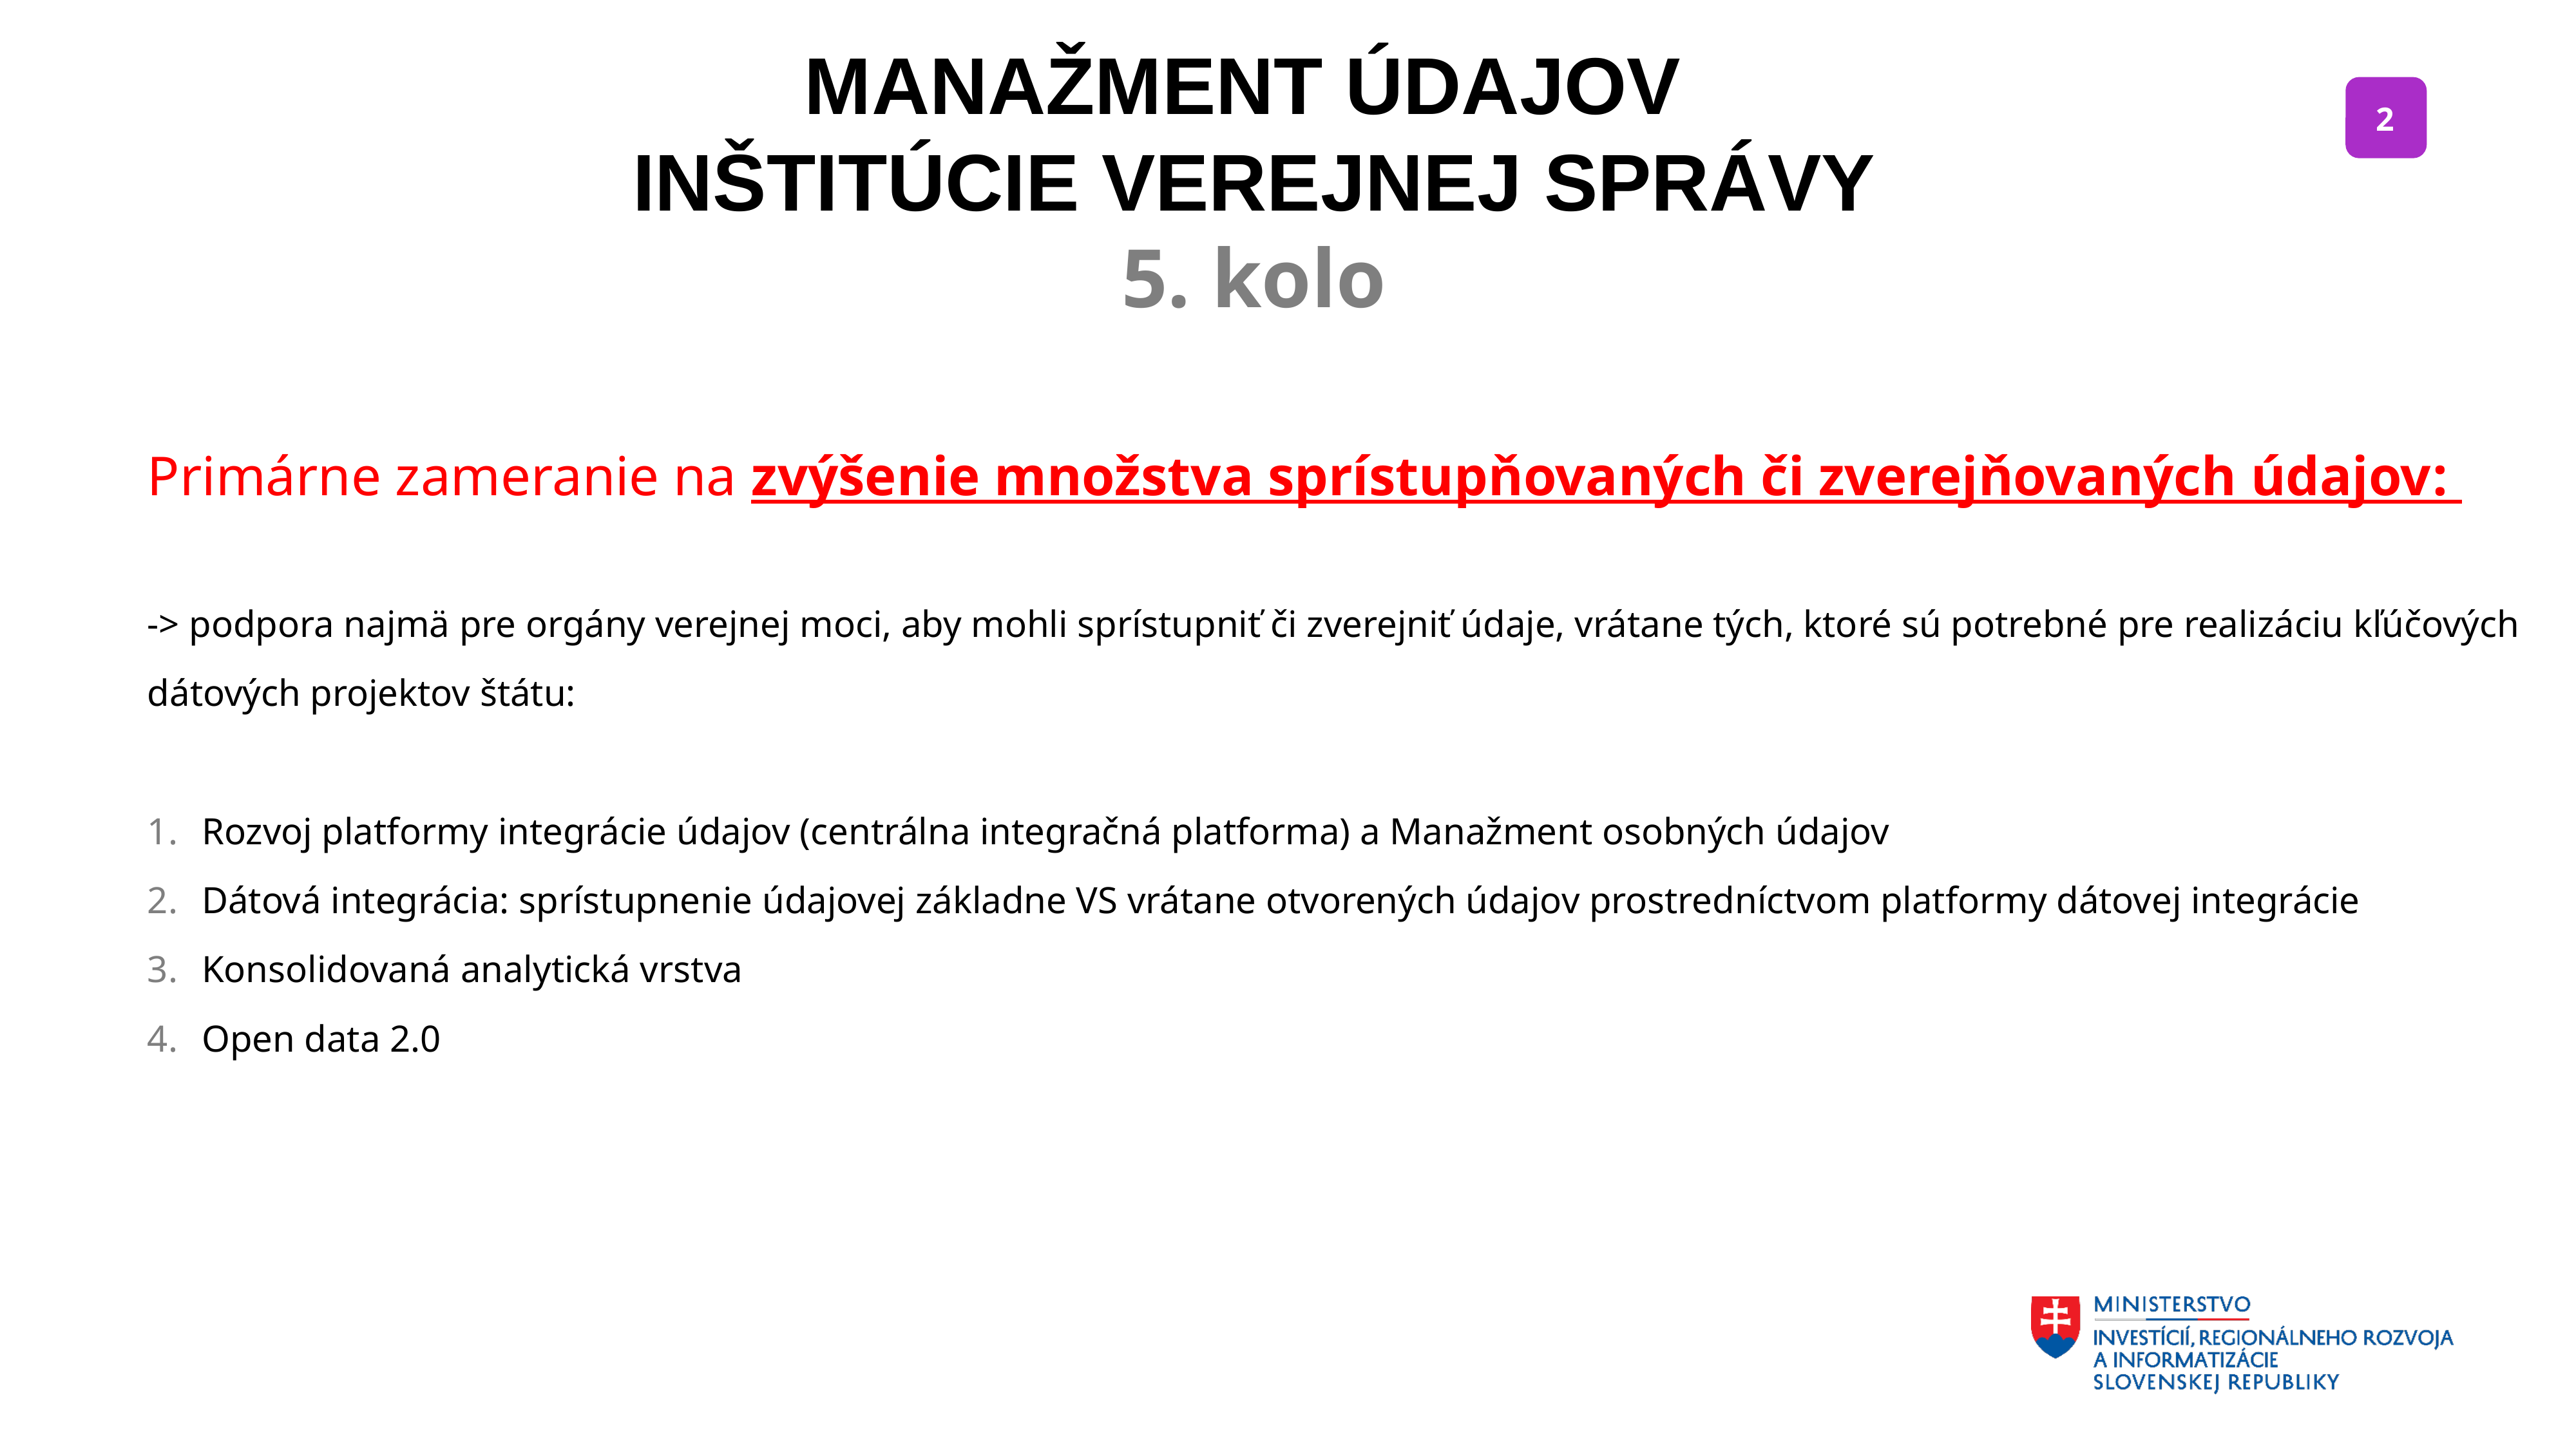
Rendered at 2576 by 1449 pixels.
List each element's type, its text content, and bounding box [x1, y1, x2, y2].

text_box Primárne zameranie na zvýšenie množstva sprístupňovaných či zverejňovaných údajov: -> podpora najmä pre orgány verejnej moci, aby mohli sprístupniť či zverejniť údaje, vrátane tých, ktoré sú potrebné pre realizáciu kľúčových dátových projektov štátu: Rozvoj platformy integrácie údajov (centrálna integračná platforma) a Manažment osobných údajov Dátová integrácia: sprístupnenie údajovej základne VS vrátane otvorených údajov prostredníctvom platformy dátovej integrácie Konsolidovaná analytická vrstva Open data 2.0 [124, 211, 2550, 1071]
text_box MANAŽMENT ÚDAJOV INŠTITÚCIE VEREJNEJ SPRÁVY 5. kolo [459, 28, 2049, 211]
picture [2031, 1296, 2454, 1394]
